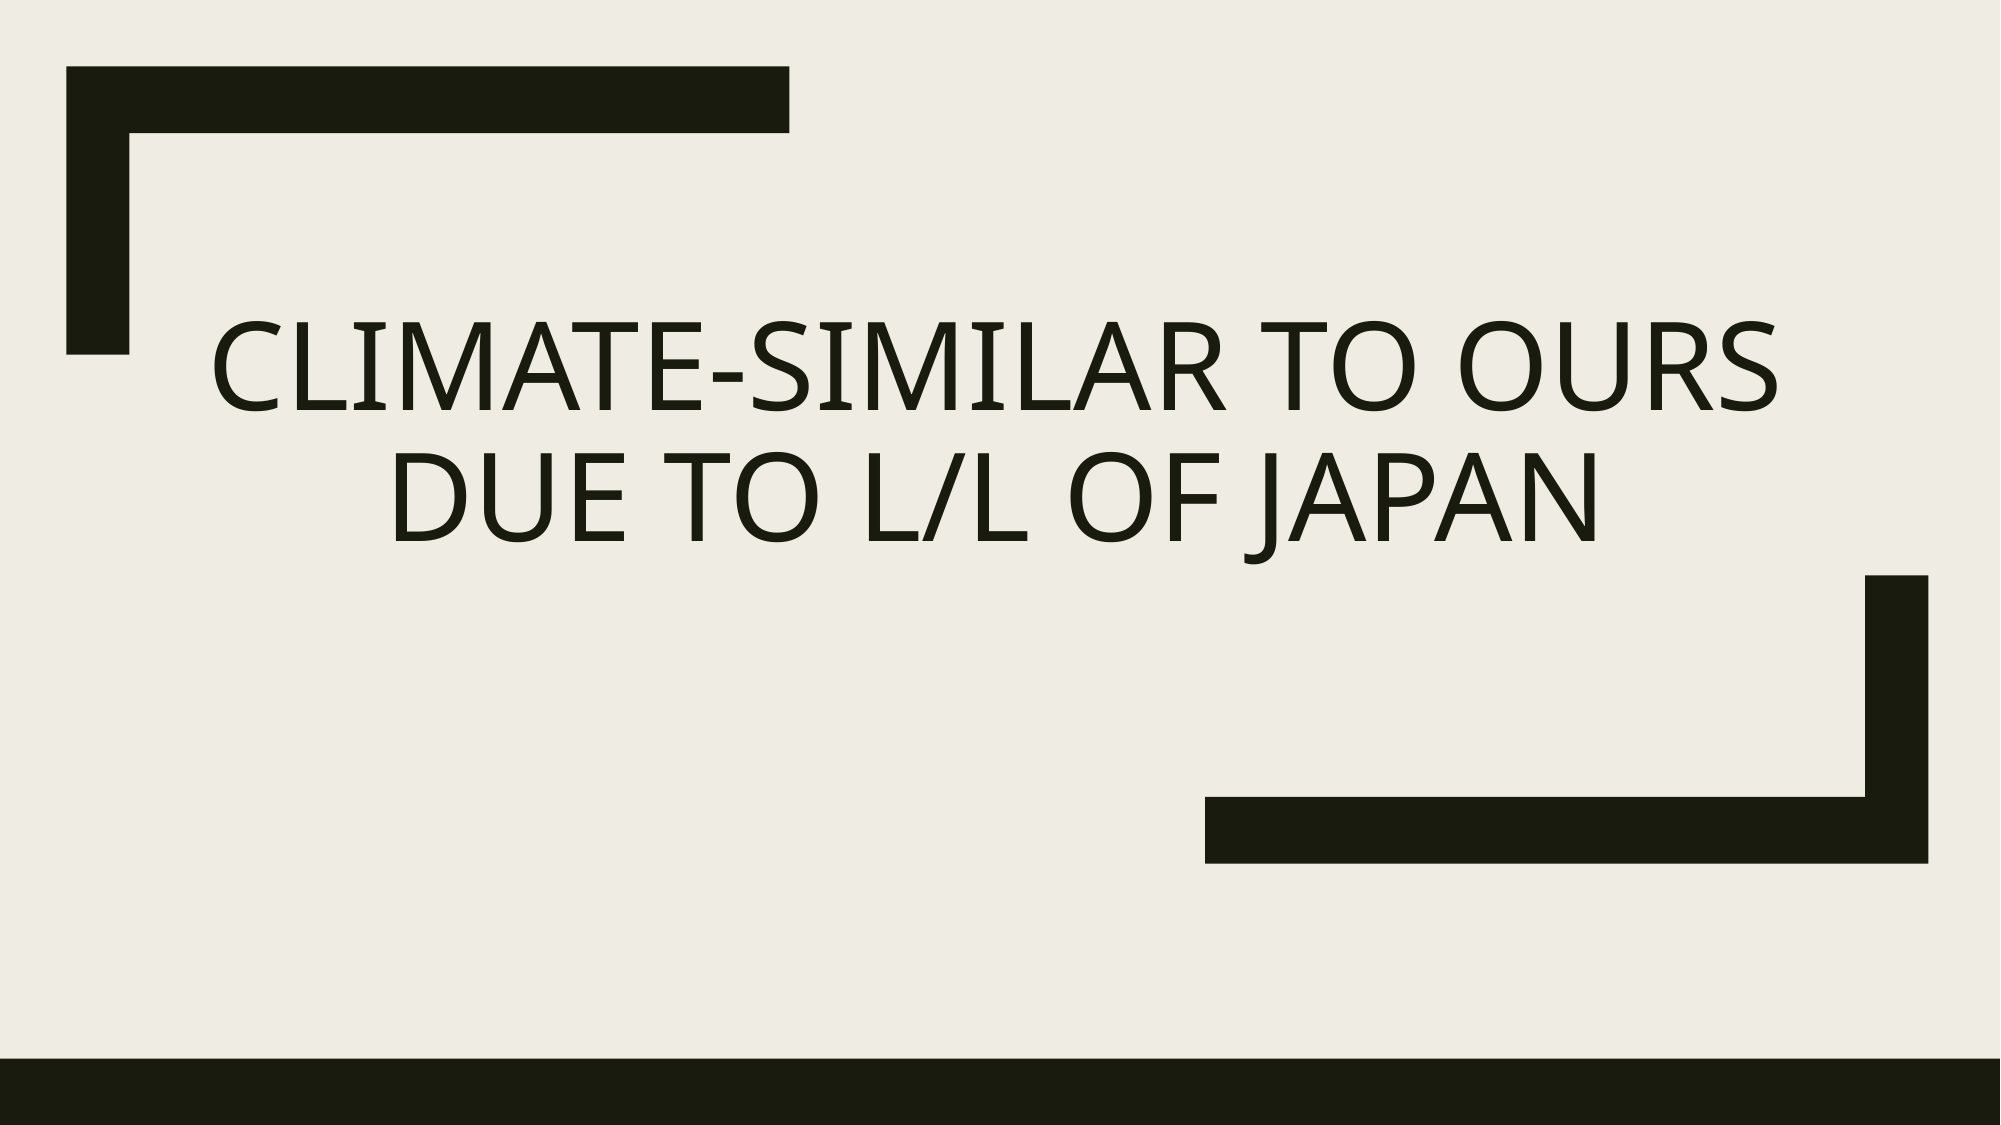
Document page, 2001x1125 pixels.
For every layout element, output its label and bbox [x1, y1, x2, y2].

text_box [0, 0, 2000, 1058]
text_box [1879, 575, 1929, 864]
text_box [123, 121, 1875, 1000]
text_box [66, 66, 790, 355]
text_box [0, 1058, 2000, 1125]
